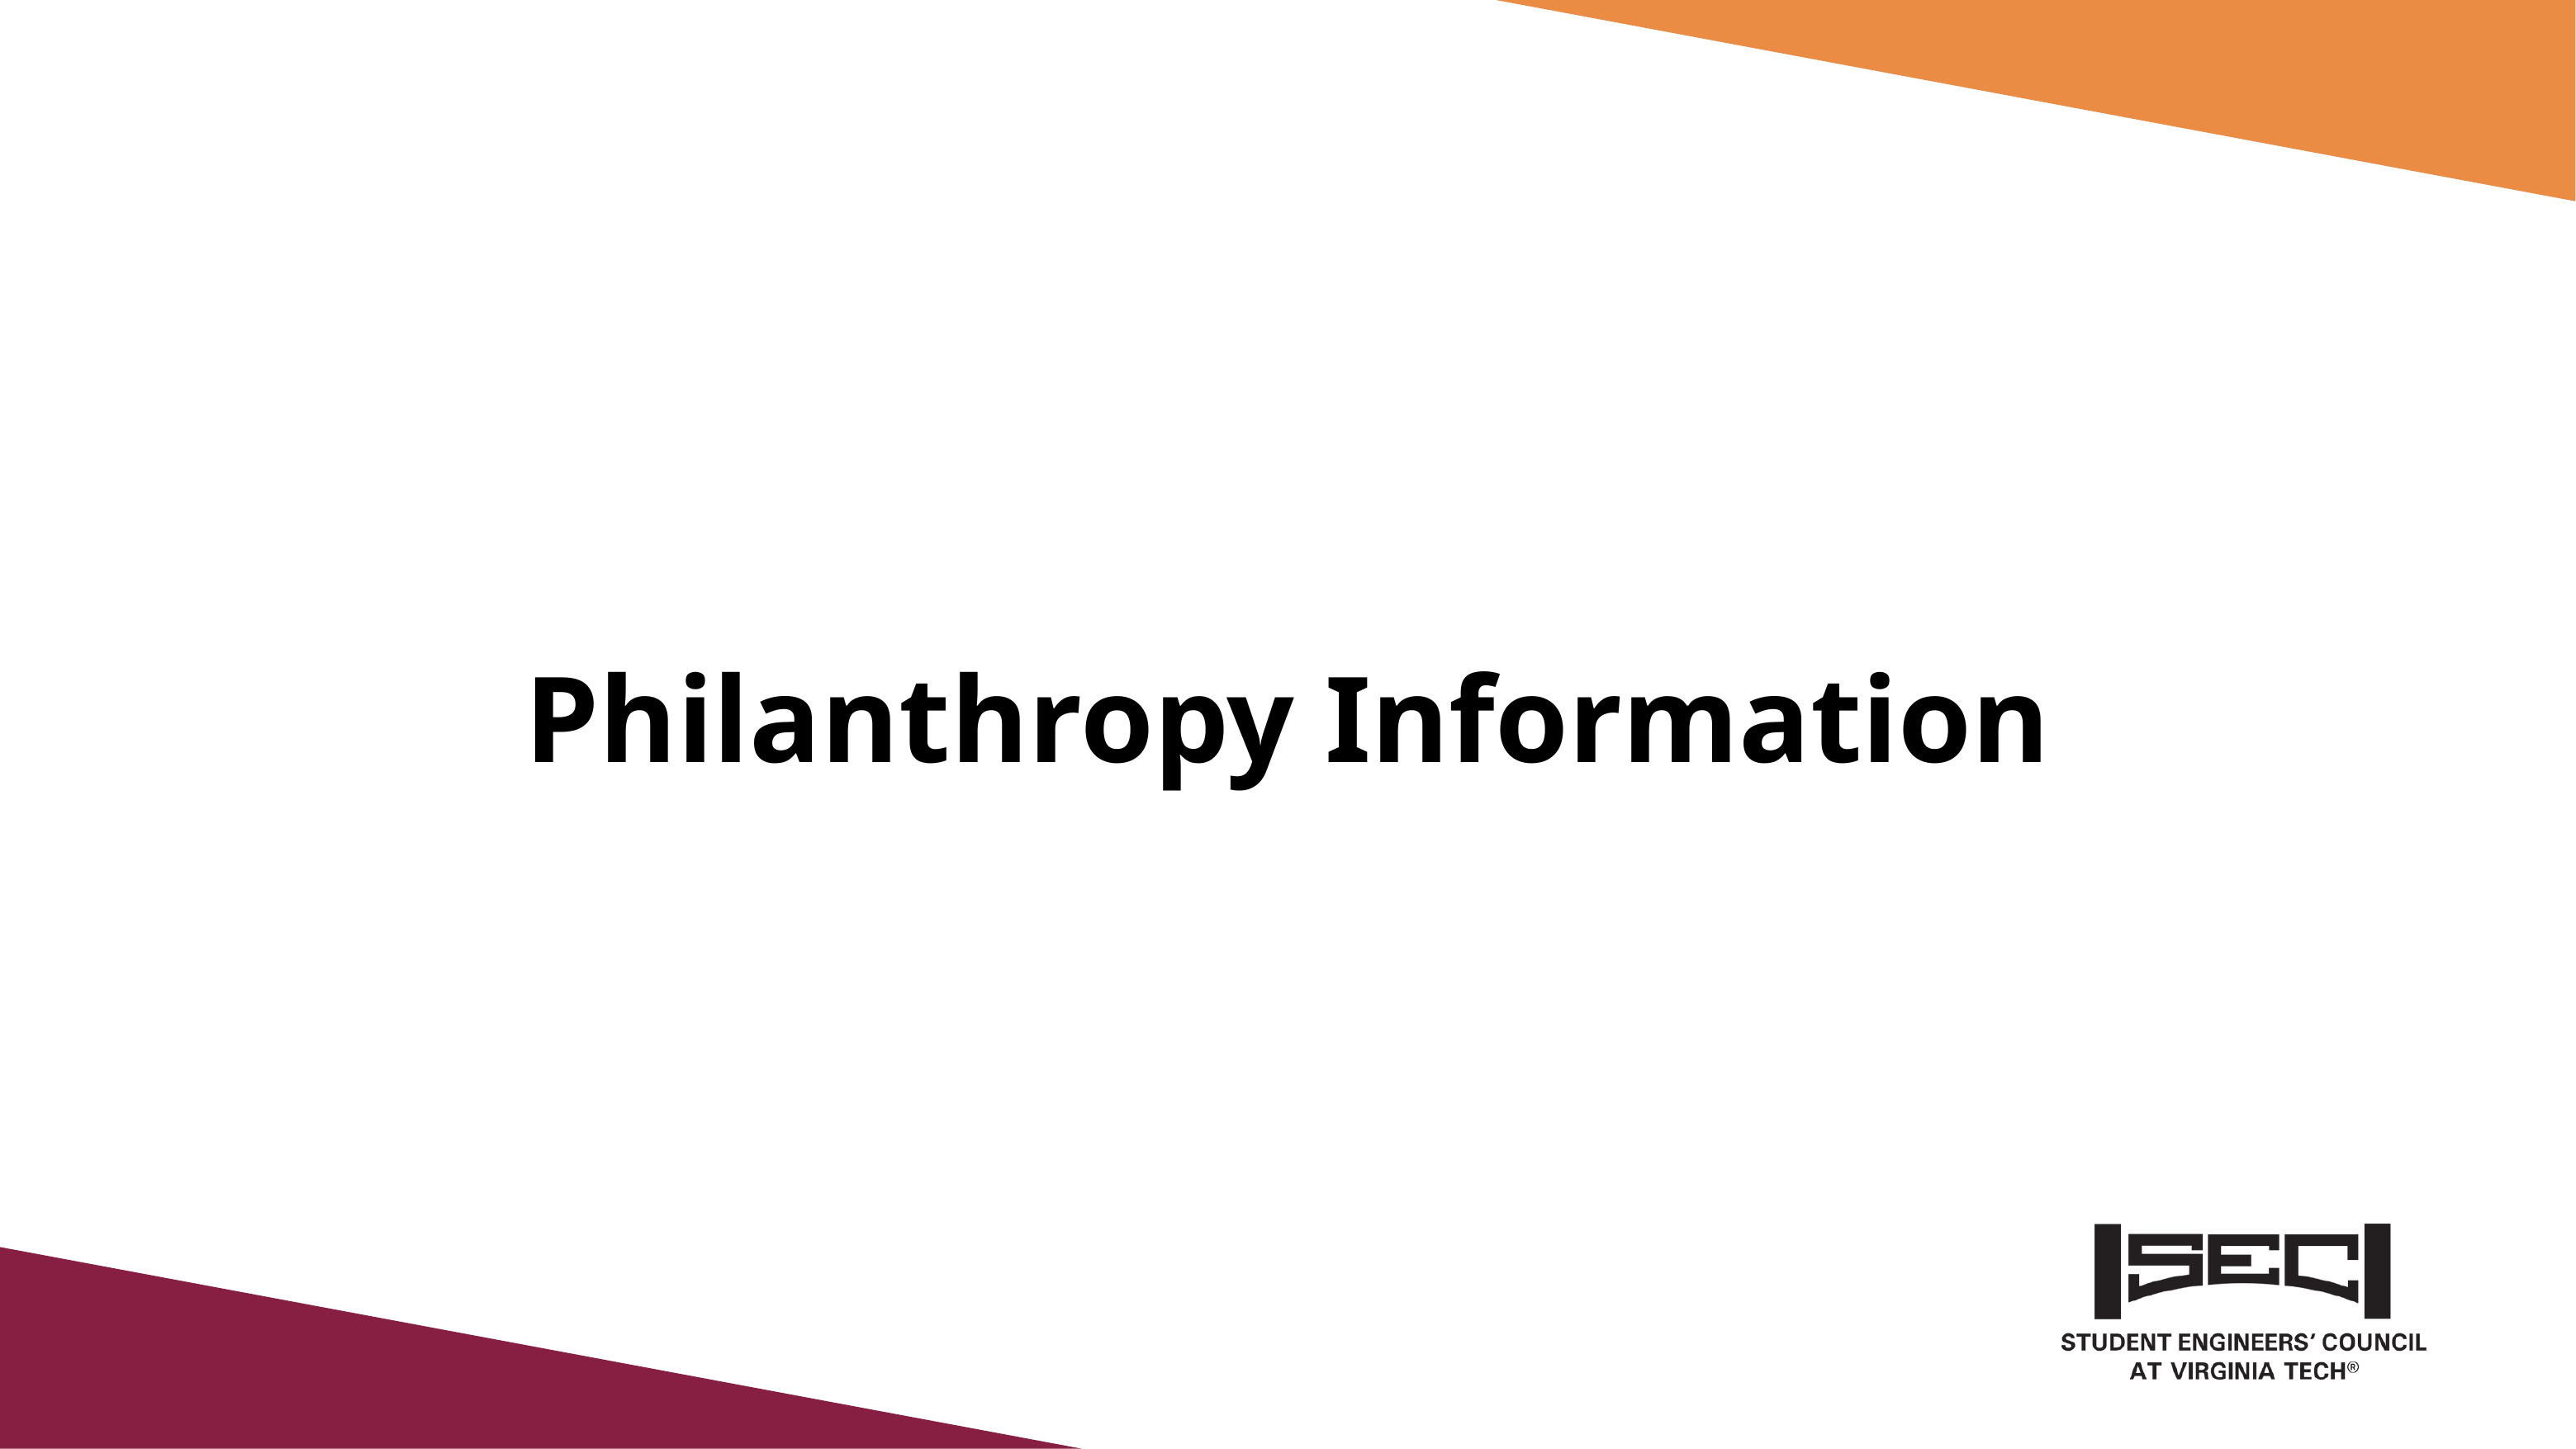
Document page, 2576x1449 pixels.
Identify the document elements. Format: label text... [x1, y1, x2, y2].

picture [2056, 1210, 2431, 1398]
title Philanthropy Information [177, 584, 2399, 864]
